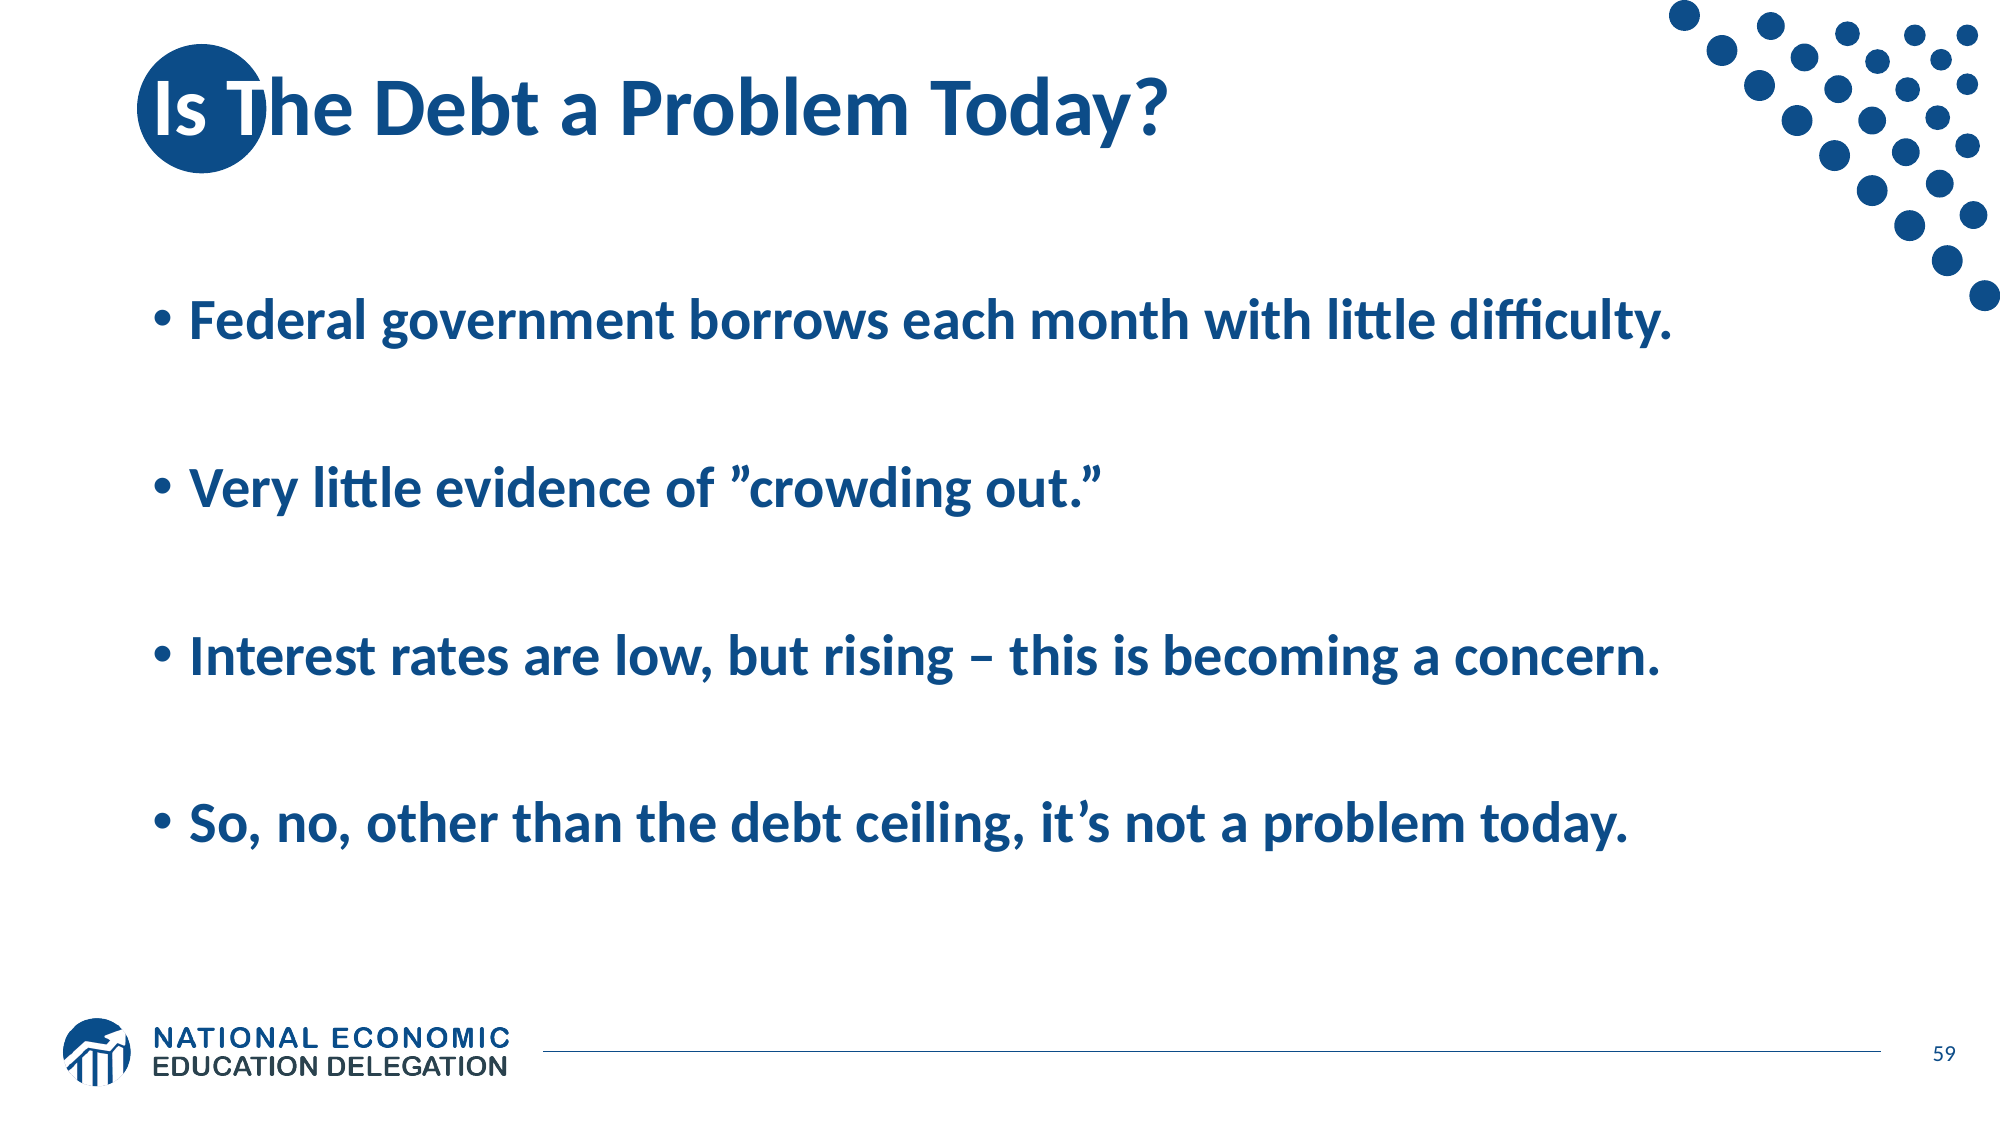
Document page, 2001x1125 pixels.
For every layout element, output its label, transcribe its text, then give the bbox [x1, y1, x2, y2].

picture [55, 1013, 520, 1091]
title Is The Debt a Problem Today? [137, 0, 1863, 218]
slide_number 59 [1521, 1022, 1972, 1082]
list Federal government borrows each month with little difficulty. Very little evidence of ”crowding out.” Interest rates are low, but rising – this is becoming a concern. So, no, other than the debt ceiling, it’s not a problem today. [137, 257, 1863, 972]
